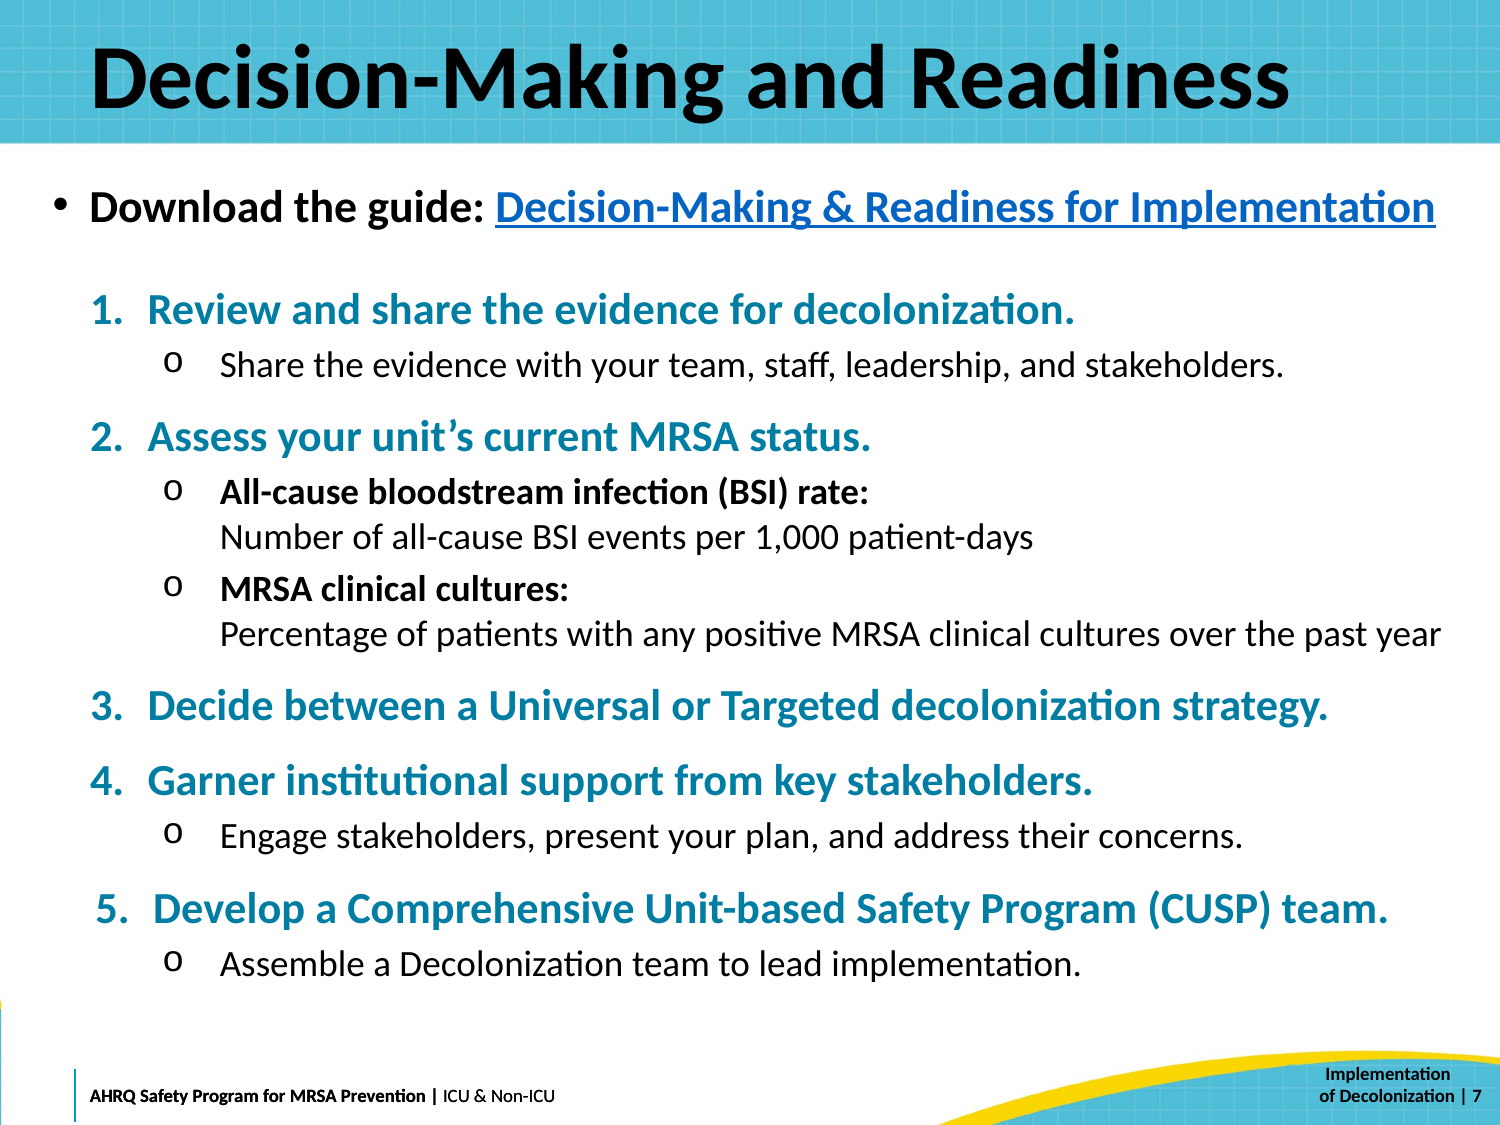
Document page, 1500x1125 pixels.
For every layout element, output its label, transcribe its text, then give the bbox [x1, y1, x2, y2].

list Download the guide: Decision-Making & Readiness for Implementation [37, 169, 1463, 245]
list Review and share the evidence for decolonization. Share the evidence with your team, staff, leadership, and stakeholders. Assess your unit’s current MRSA status. All-cause bloodstream infection (BSI) rate: Number of all-cause BSI events per 1,000 patient-days MRSA clinical cultures: Percentage of patients with any positive MRSA clinical cultures over the past year Decide between a Universal or Targeted decolonization strategy. Garner institutional support from key stakeholders. Engage stakeholders, present your plan, and address their concerns. Develop a Comprehensive Unit-based Safety Program (CUSP) team. Assemble a Decolonization team to lead implementation. [75, 272, 1463, 1062]
picture [0, 0, 1500, 1125]
slide_number | 7 [1455, 1065, 1500, 1125]
title Decision-Making and Readiness [75, 0, 1425, 150]
